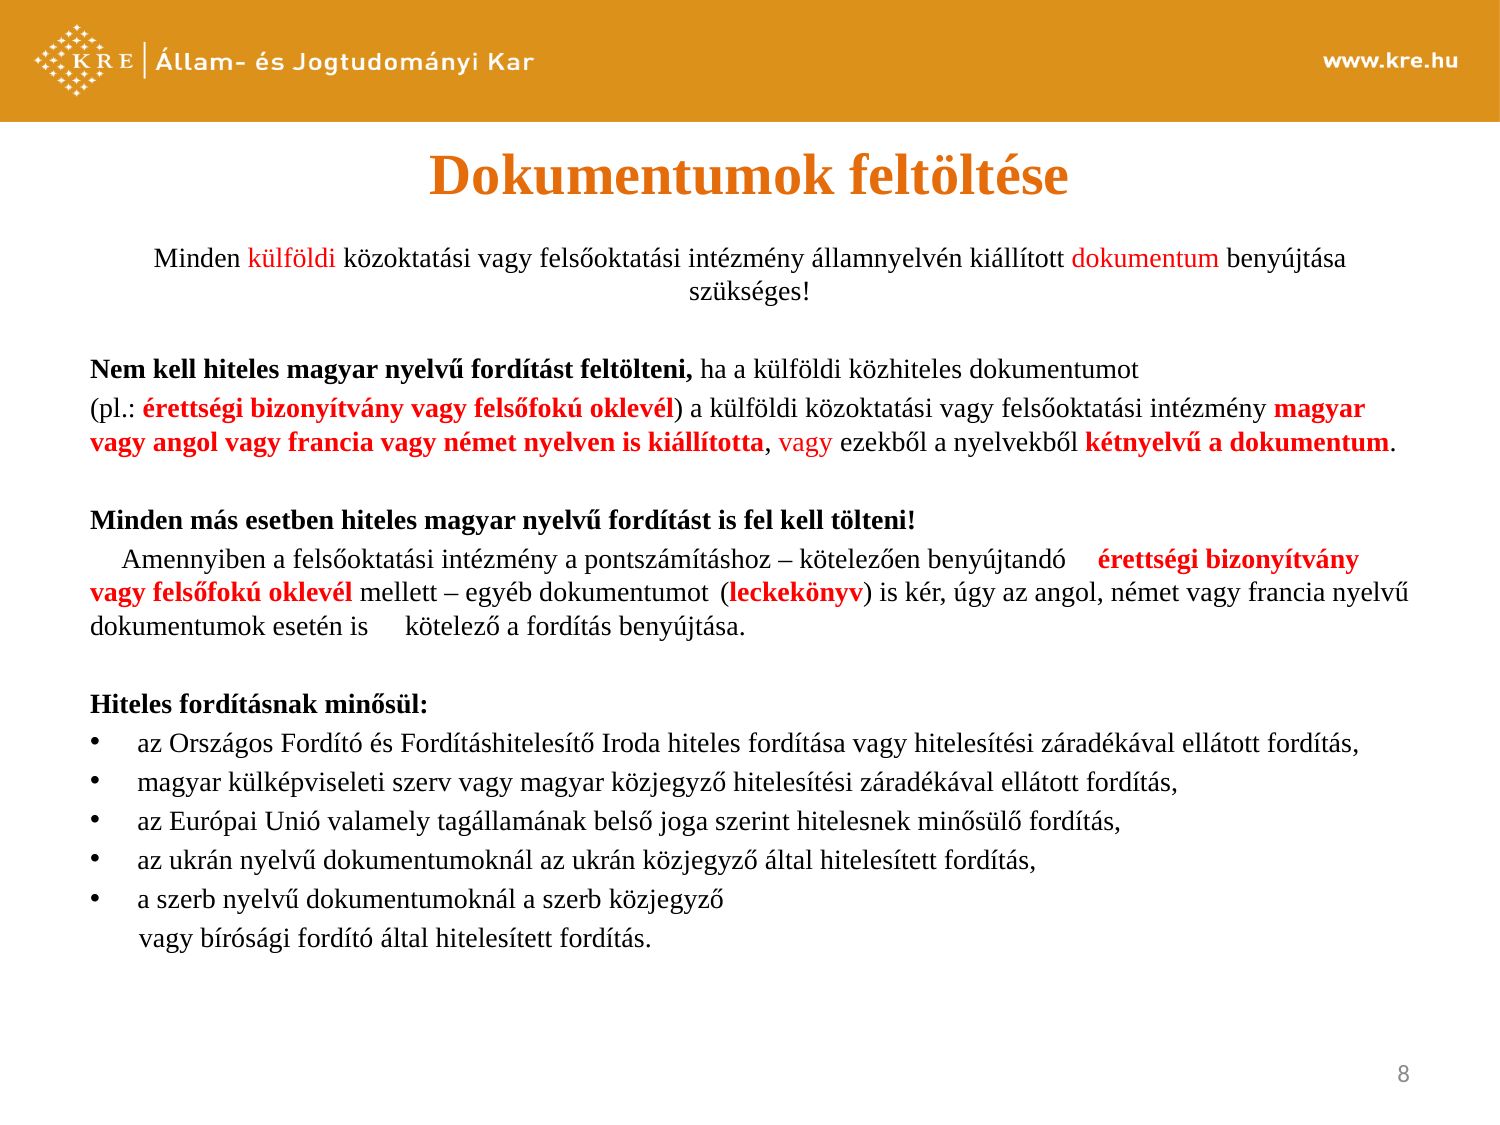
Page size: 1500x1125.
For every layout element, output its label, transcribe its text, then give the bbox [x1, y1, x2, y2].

picture [0, 0, 1500, 122]
slide_number 8 [1074, 1042, 1425, 1103]
list Minden külföldi közoktatási vagy felsőoktatási intézmény államnyelvén kiállított dokumentum benyújtása szükséges! Nem kell hiteles magyar nyelvű fordítást feltölteni, ha a külföldi közhiteles dokumentumot (pl.: érettségi bizonyítvány vagy felsőfokú oklevél) a külföldi közoktatási vagy felsőoktatási intézmény magyar vagy angol vagy francia vagy német nyelven is kiállította, vagy ezekből a nyelvekből kétnyelvű a dokumentum. Minden más esetben hiteles magyar nyelvű fordítást is fel kell tölteni! Amennyiben a felsőoktatási intézmény a pontszámításhoz – kötelezően benyújtandó érettségi bizonyítvány vagy felsőfokú oklevél mellett – egyéb dokumentumot (leckekönyv) is kér, úgy az angol, német vagy francia nyelvű dokumentumok esetén is kötelező a fordítás benyújtása. Hiteles fordításnak minősül: az Országos Fordító és Fordításhitelesítő Iroda hiteles fordítása vagy hitelesítési záradékával ellátott fordítás, magyar külképviseleti szerv vagy magyar közjegyző hitelesítési záradékával ellátott fordítás, az Európai Unió valamely tagállamának belső joga szerint hitelesnek minősülő fordítás, az ukrán nyelvű dokumentumoknál az ukrán közjegyző által hitelesített fordítás, a szerb nyelvű dokumentumoknál a szerb közjegyző vagy bírósági fordító által hitelesített fordítás. [75, 231, 1425, 1059]
title Dokumentumok feltöltése [75, 130, 1425, 220]
